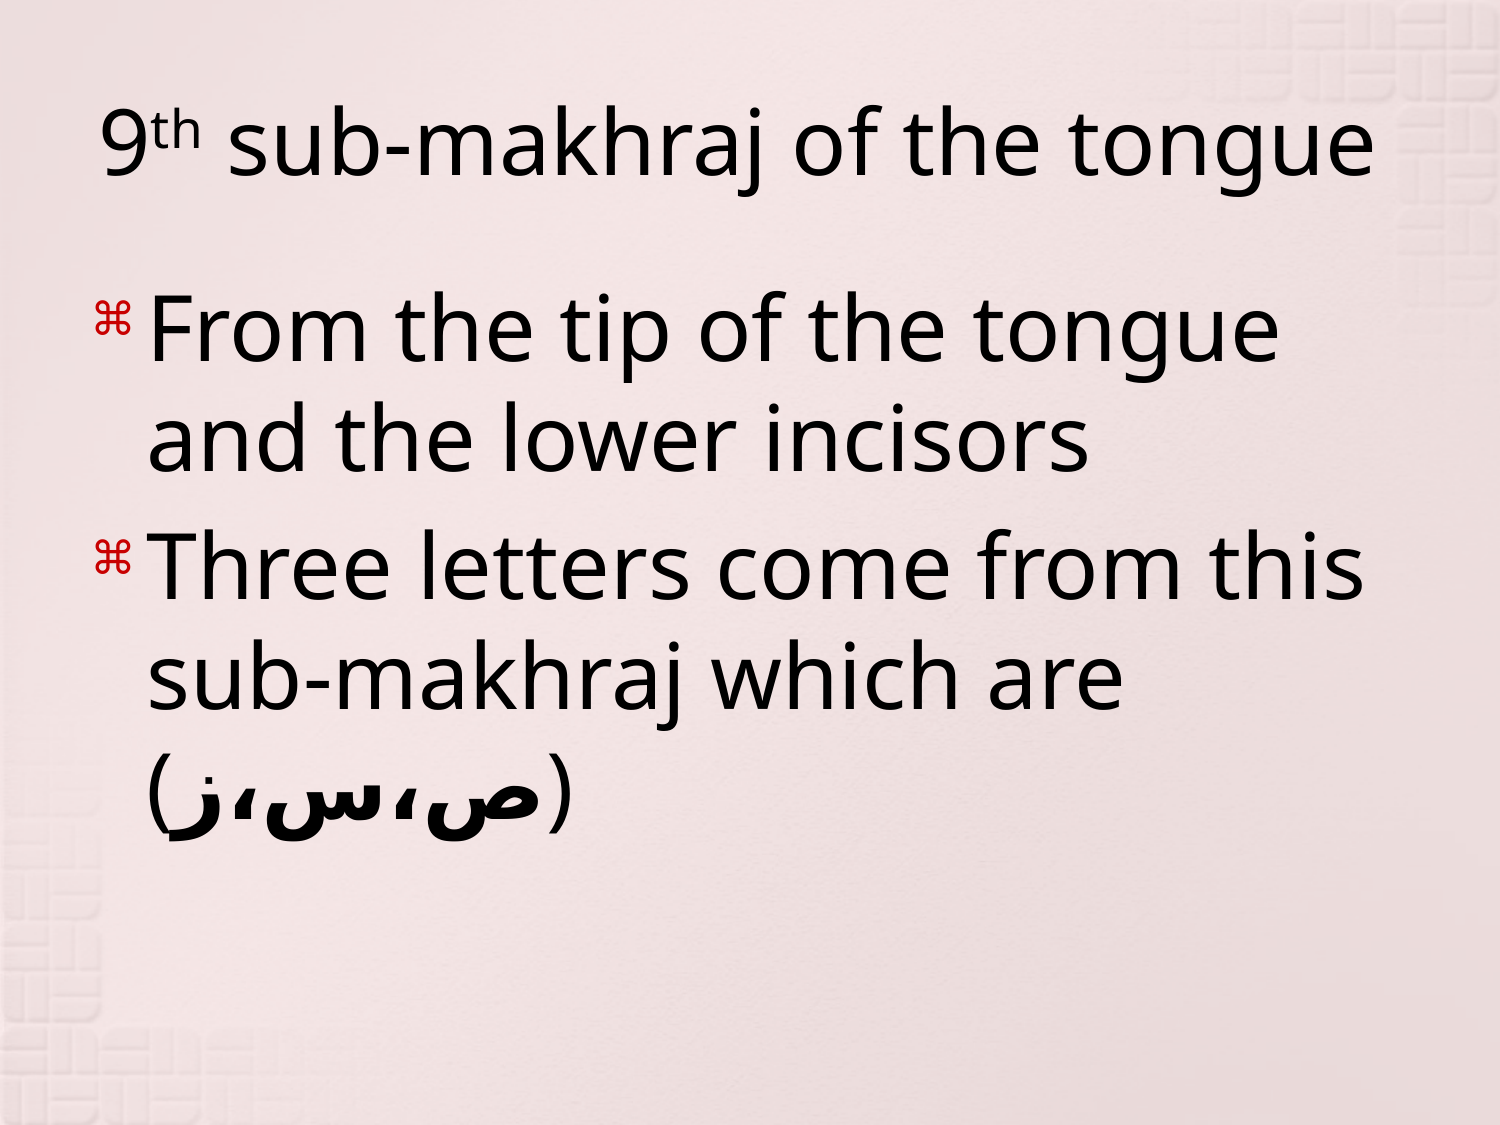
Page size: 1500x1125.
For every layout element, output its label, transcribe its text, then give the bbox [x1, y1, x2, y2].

list From the tip of the tongue and the lower incisors Three letters come from this sub-makhraj which are (ص،س،ز) [74, 262, 1426, 1006]
title 9th sub-makhraj of the tongue [75, 45, 1425, 233]
